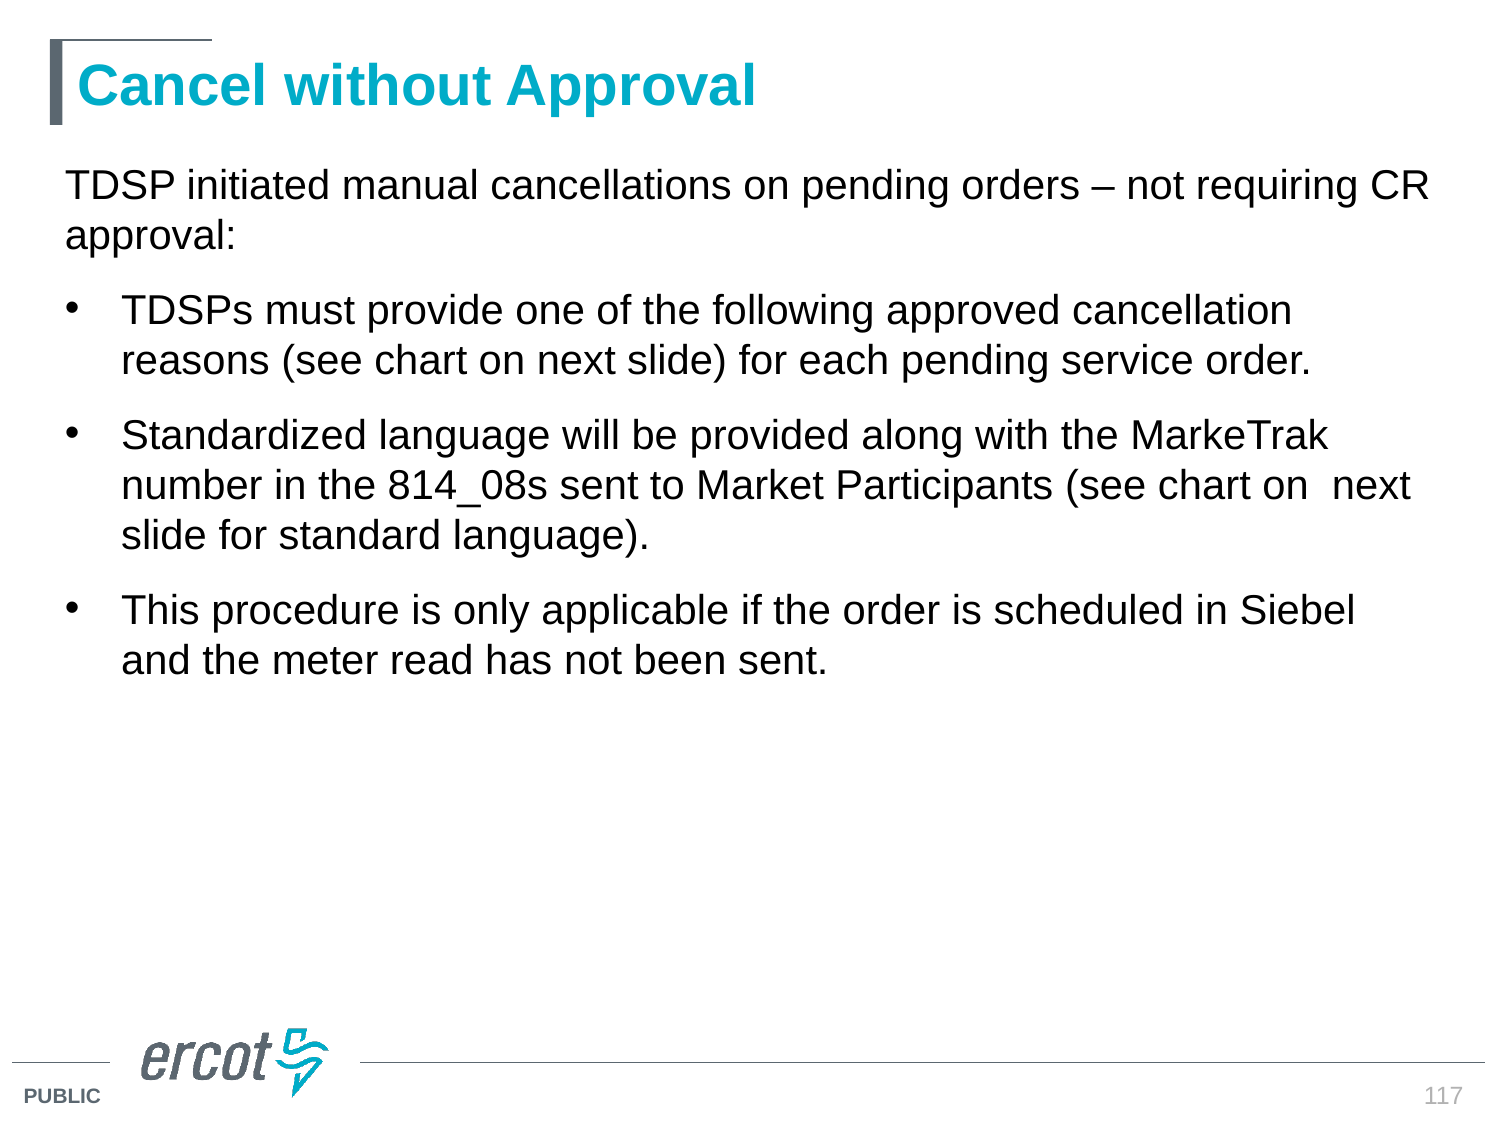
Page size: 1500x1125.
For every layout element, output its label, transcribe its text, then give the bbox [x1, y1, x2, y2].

list TDSP initiated manual cancellations on pending orders – not requiring CR approval: TDSPs must provide one of the following approved cancellation reasons (see chart on next slide) for each pending service order. Standardized language will be provided along with the MarkeTrak number in the 814_08s sent to Market Participants (see chart on next slide for standard language). This procedure is only applicable if the order is scheduled in Siebel and the meter read has not been sent. [50, 149, 1450, 900]
title Cancel without Approval [62, 39, 1450, 125]
picture [137, 1024, 332, 1100]
slide_number 117 [1400, 1076, 1488, 1113]
